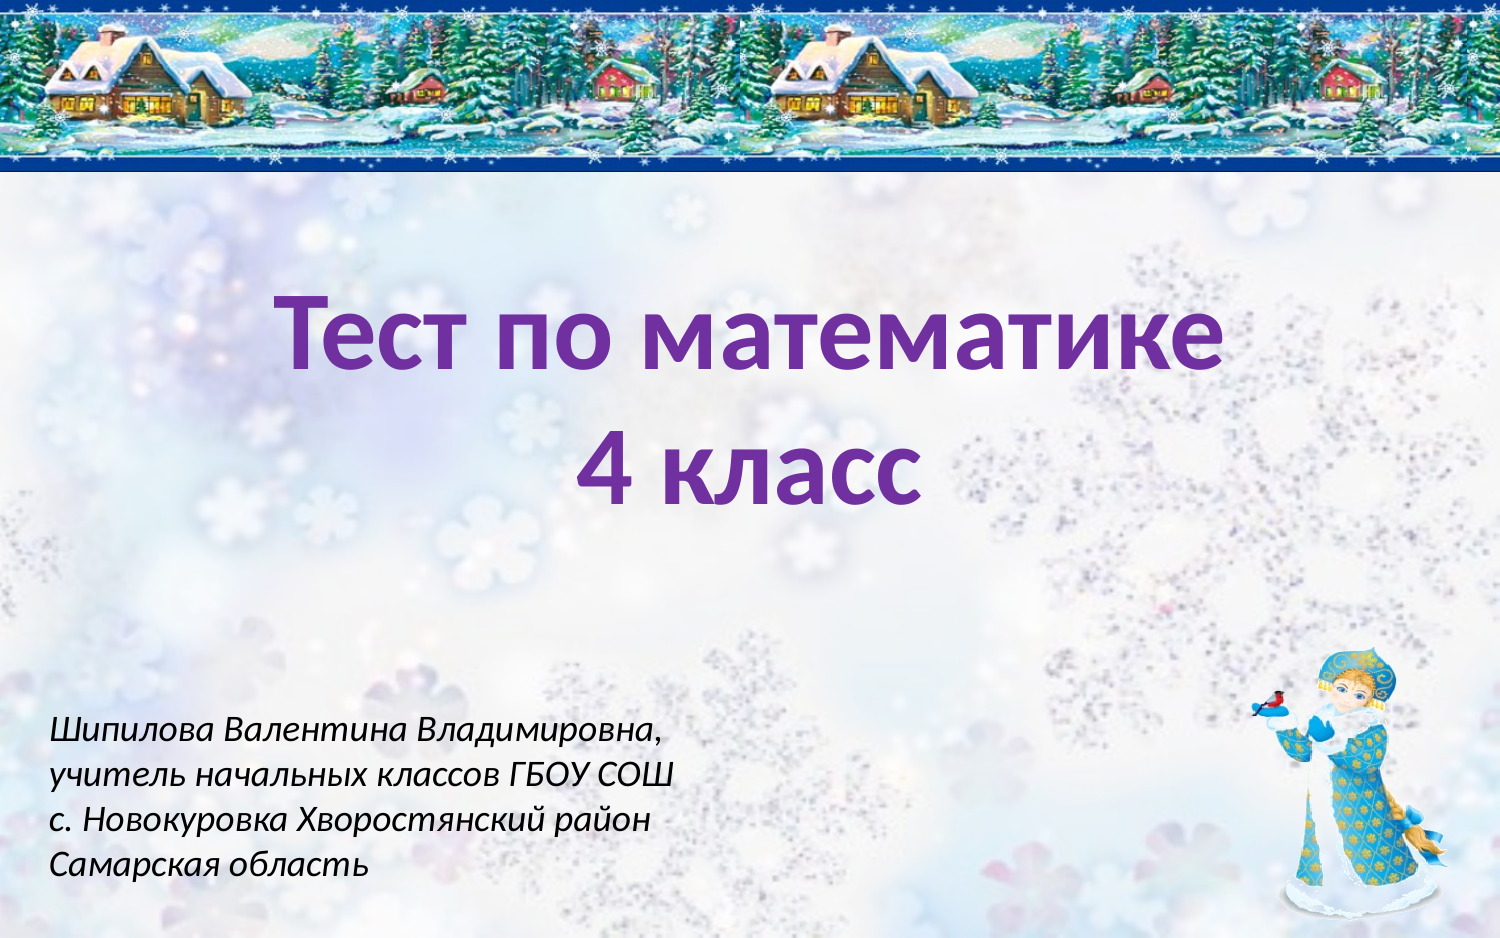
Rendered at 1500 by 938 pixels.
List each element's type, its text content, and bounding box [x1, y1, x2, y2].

text_box Шипилова Валентина Владимировна, учитель начальных классов ГБОУ СОШ с. Новокуровка Хворостянский район Самарская область [34, 696, 689, 891]
picture [0, 0, 1500, 172]
picture [1158, 626, 1500, 938]
title Тест по математике 4 класс [112, 291, 1388, 493]
